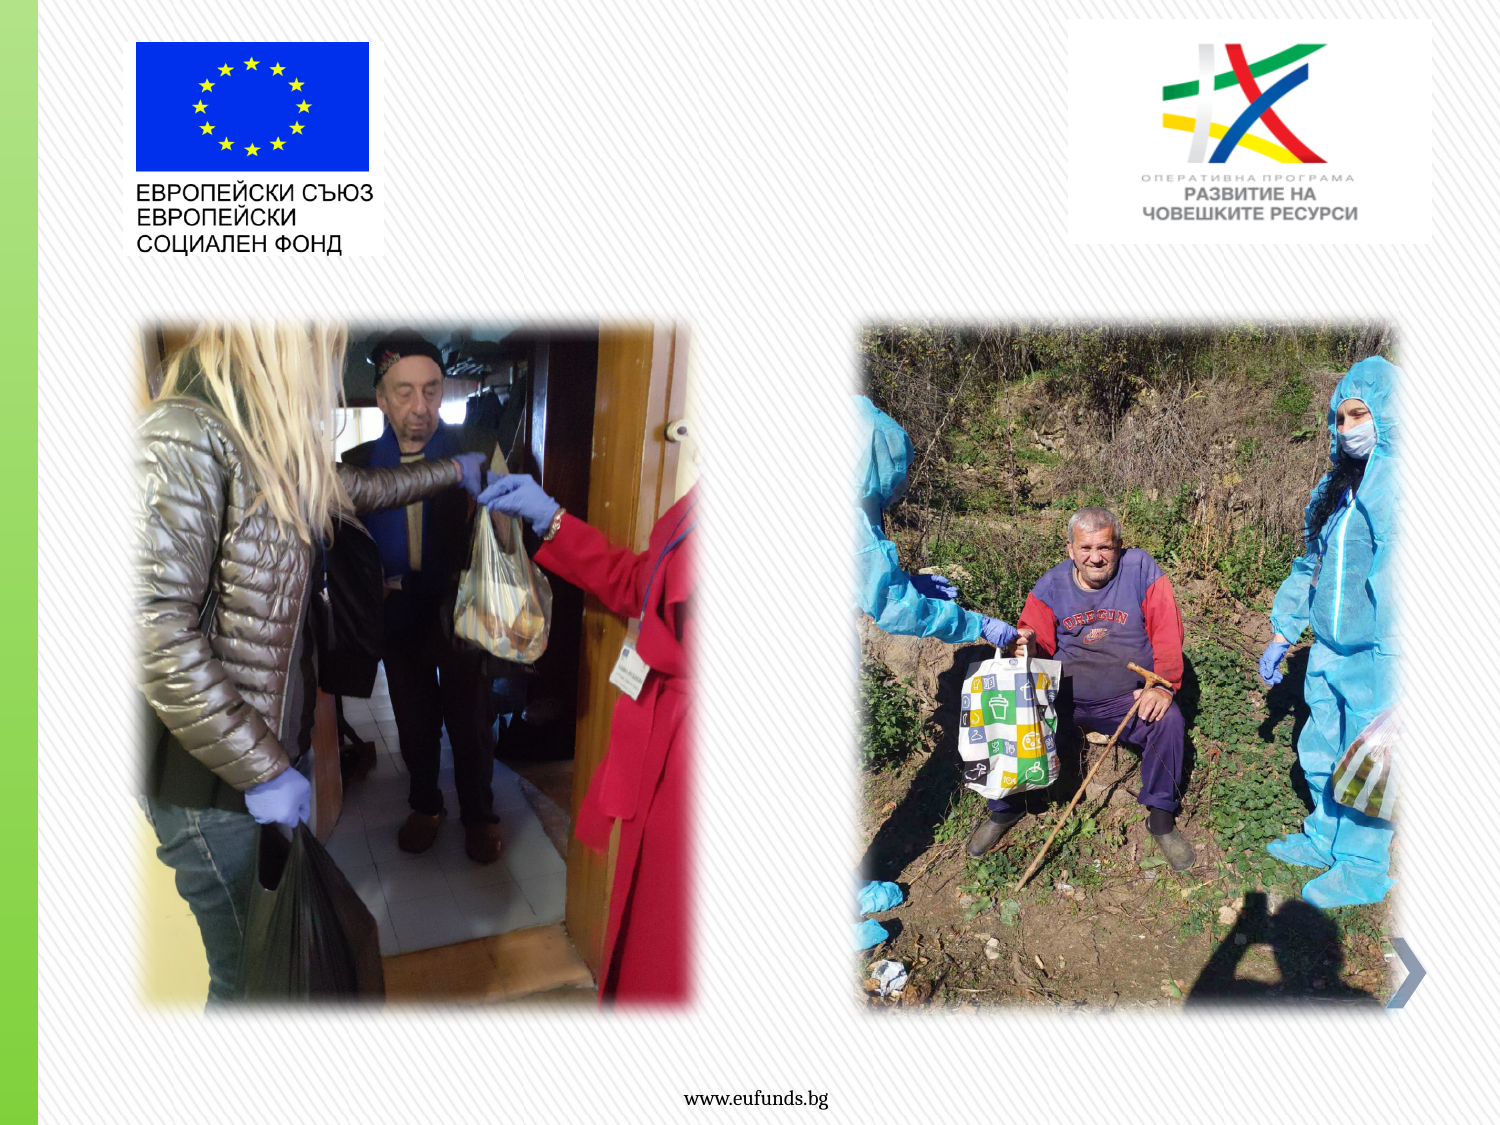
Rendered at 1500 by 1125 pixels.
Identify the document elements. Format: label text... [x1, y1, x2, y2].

picture [1068, 18, 1432, 244]
picture [844, 308, 1410, 1025]
picture [123, 308, 709, 1025]
picture [123, 42, 384, 256]
list www.eufunds.bg [81, 262, 1432, 1125]
